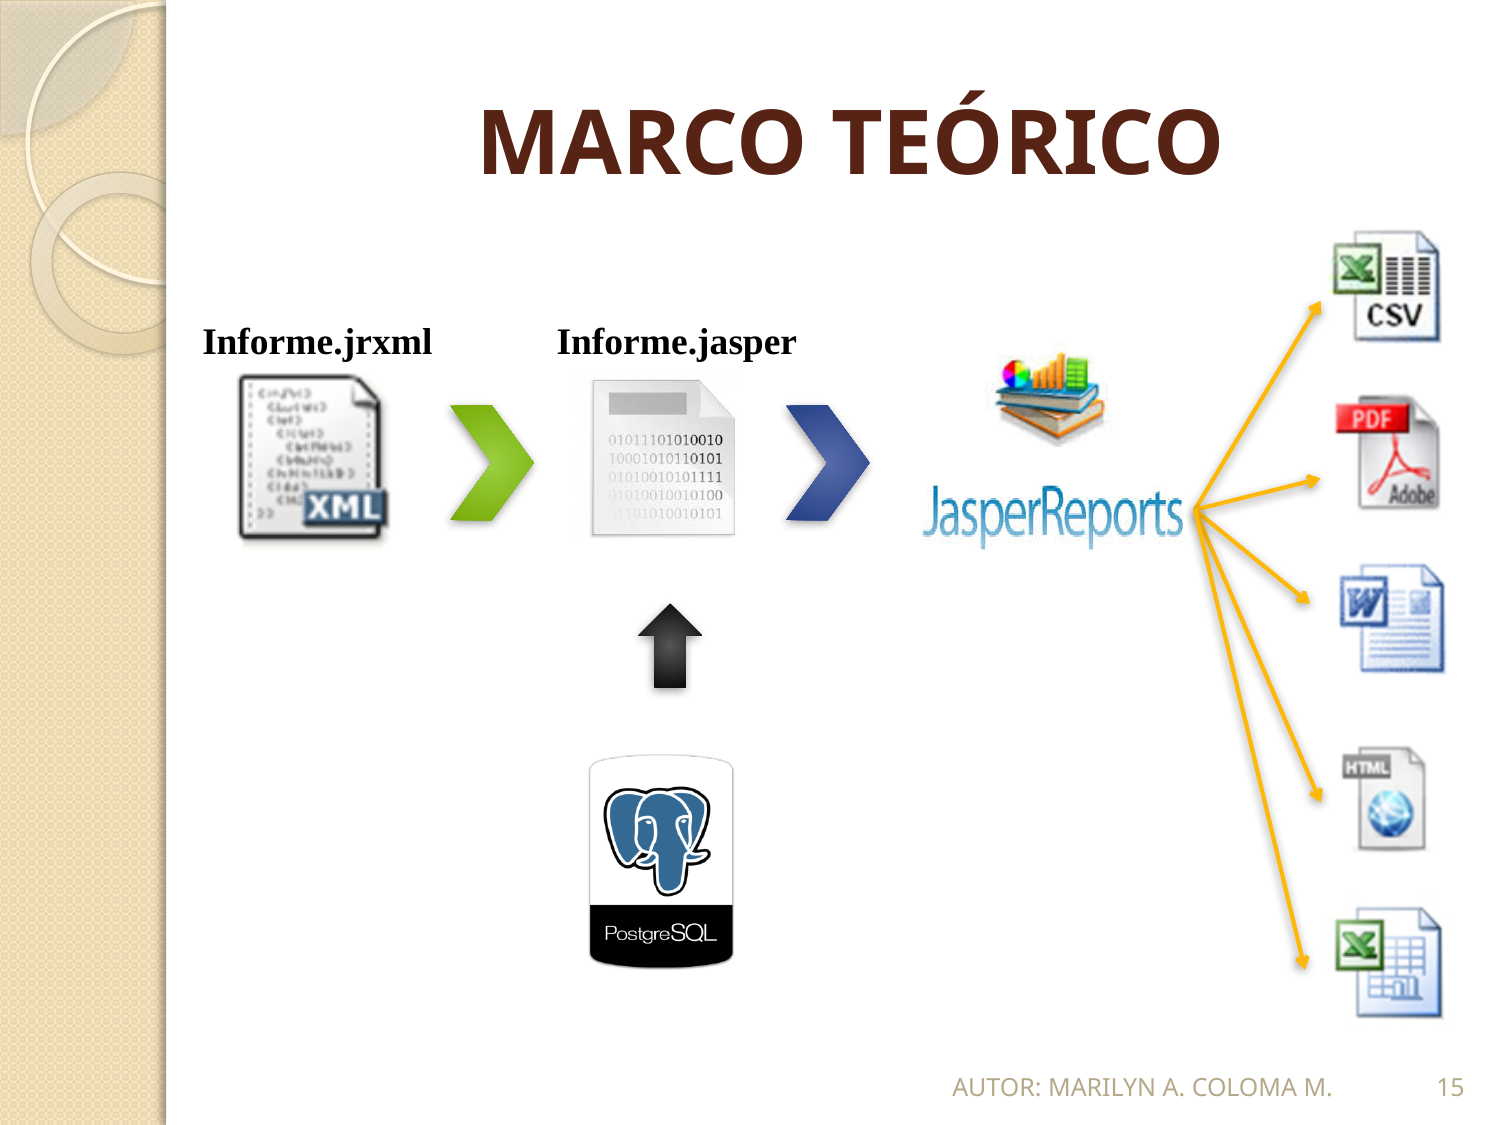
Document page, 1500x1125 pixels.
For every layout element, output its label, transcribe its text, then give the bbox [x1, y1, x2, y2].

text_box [187, 210, 1466, 1044]
footer AUTOR: MARILYN A. COLOMA M. [937, 1056, 1413, 1113]
title MARCO TEÓRICO [235, 45, 1466, 209]
slide_number 15 [1413, 1034, 1488, 1113]
